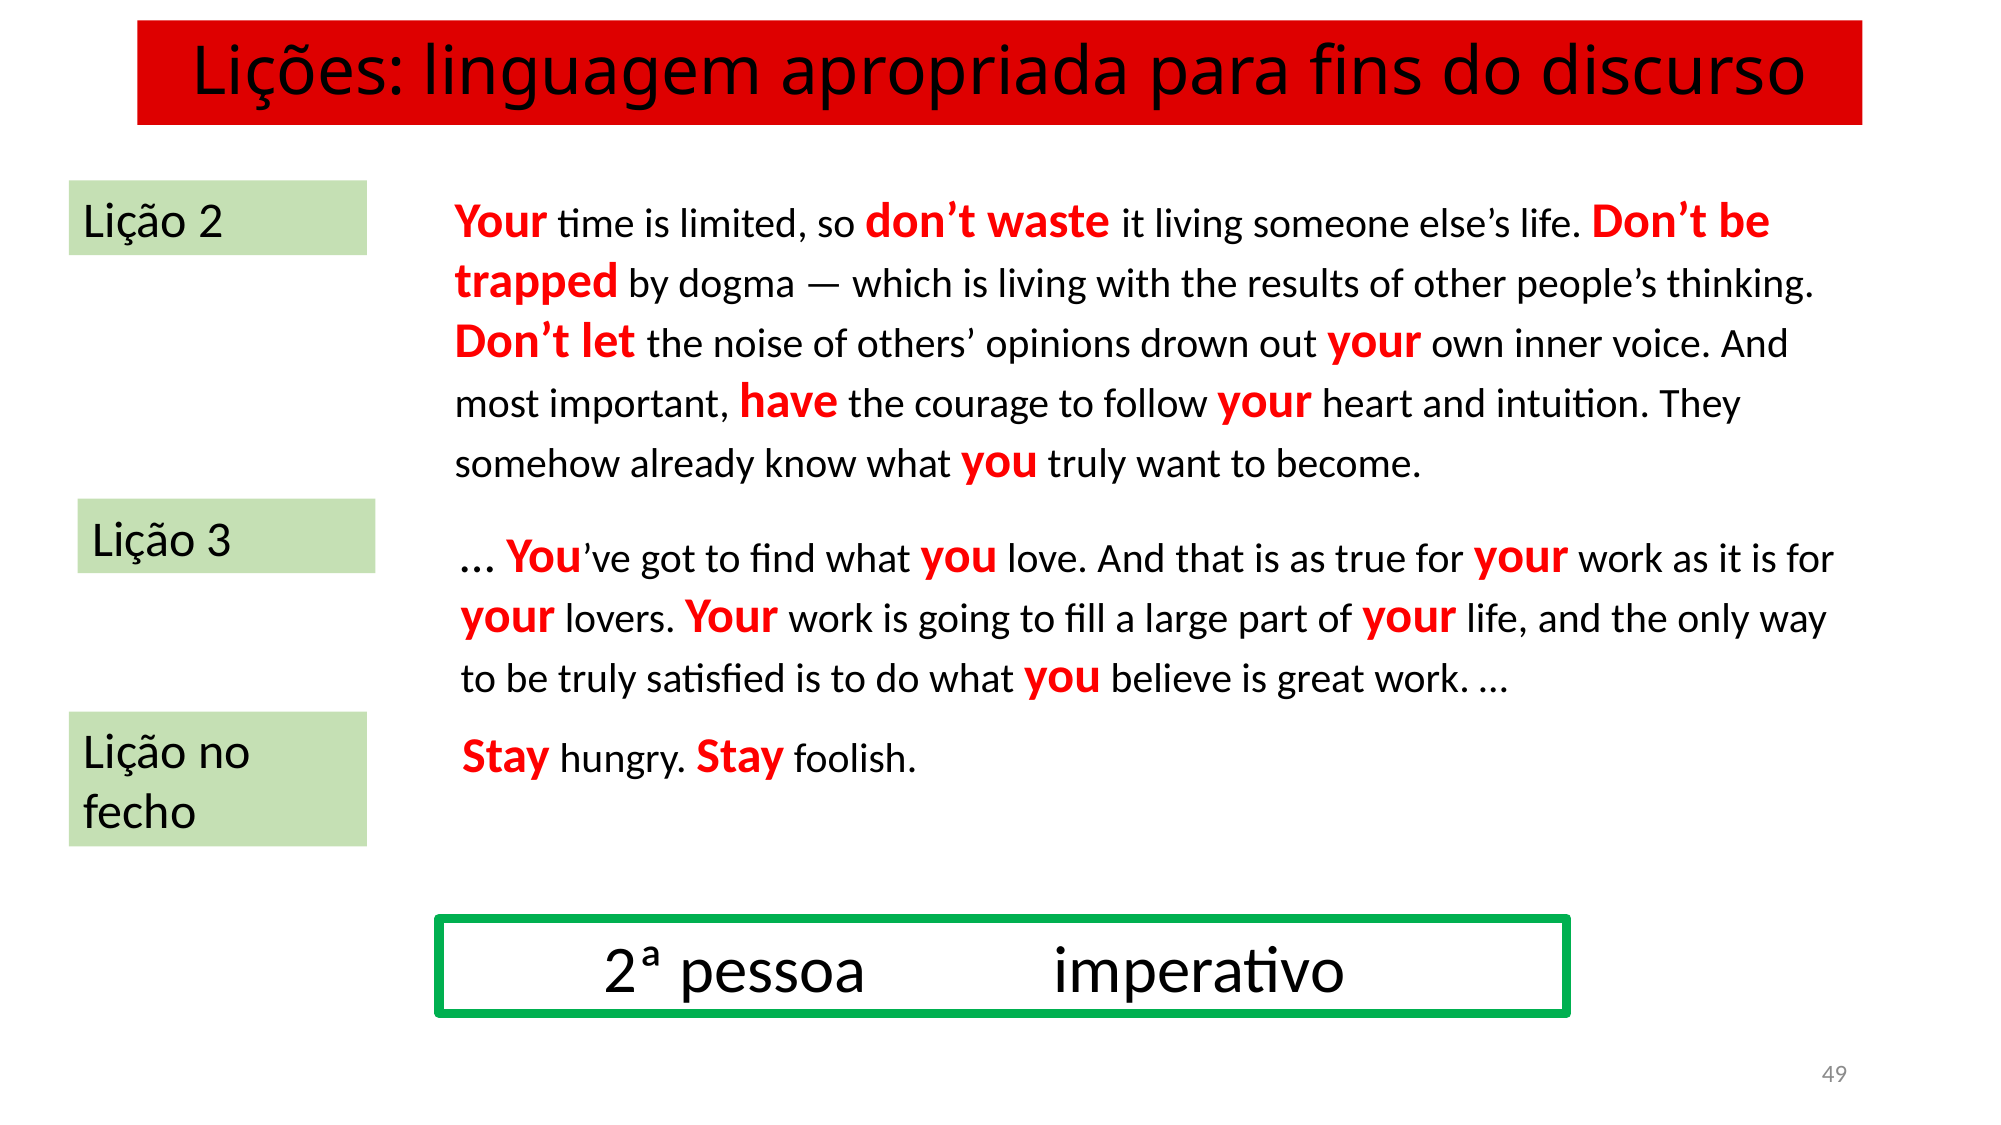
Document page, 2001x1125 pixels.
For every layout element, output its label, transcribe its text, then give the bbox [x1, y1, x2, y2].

text_box Lição no fecho [68, 711, 367, 847]
slide_number 49 [1412, 1042, 1863, 1103]
text_box Stay hungry. Stay foolish. [447, 715, 1631, 790]
text_box Lição 3 [77, 498, 376, 574]
text_box Your time is limited, so don’t waste it living someone else’s life. Don’t be trapped by dogma — which is living with the results of other people’s thinking. Don’t let the noise of others’ opinions drown out your own inner voice. And most important, have the courage to follow your heart and intuition. They somehow already know what you truly want to become. [439, 180, 1857, 496]
text_box 2ª pessoa imperativo [439, 918, 1567, 1014]
title Lições: linguagem apropriada para fins do discurso [137, 20, 1863, 125]
text_box … You’ve got to find what you love. And that is as true for your work as it is for your lovers. Your work is going to fill a large part of your life, and the only way to be truly satisfied is to do what you believe is great work. … [445, 514, 1863, 710]
text_box Lição 2 [68, 180, 367, 256]
